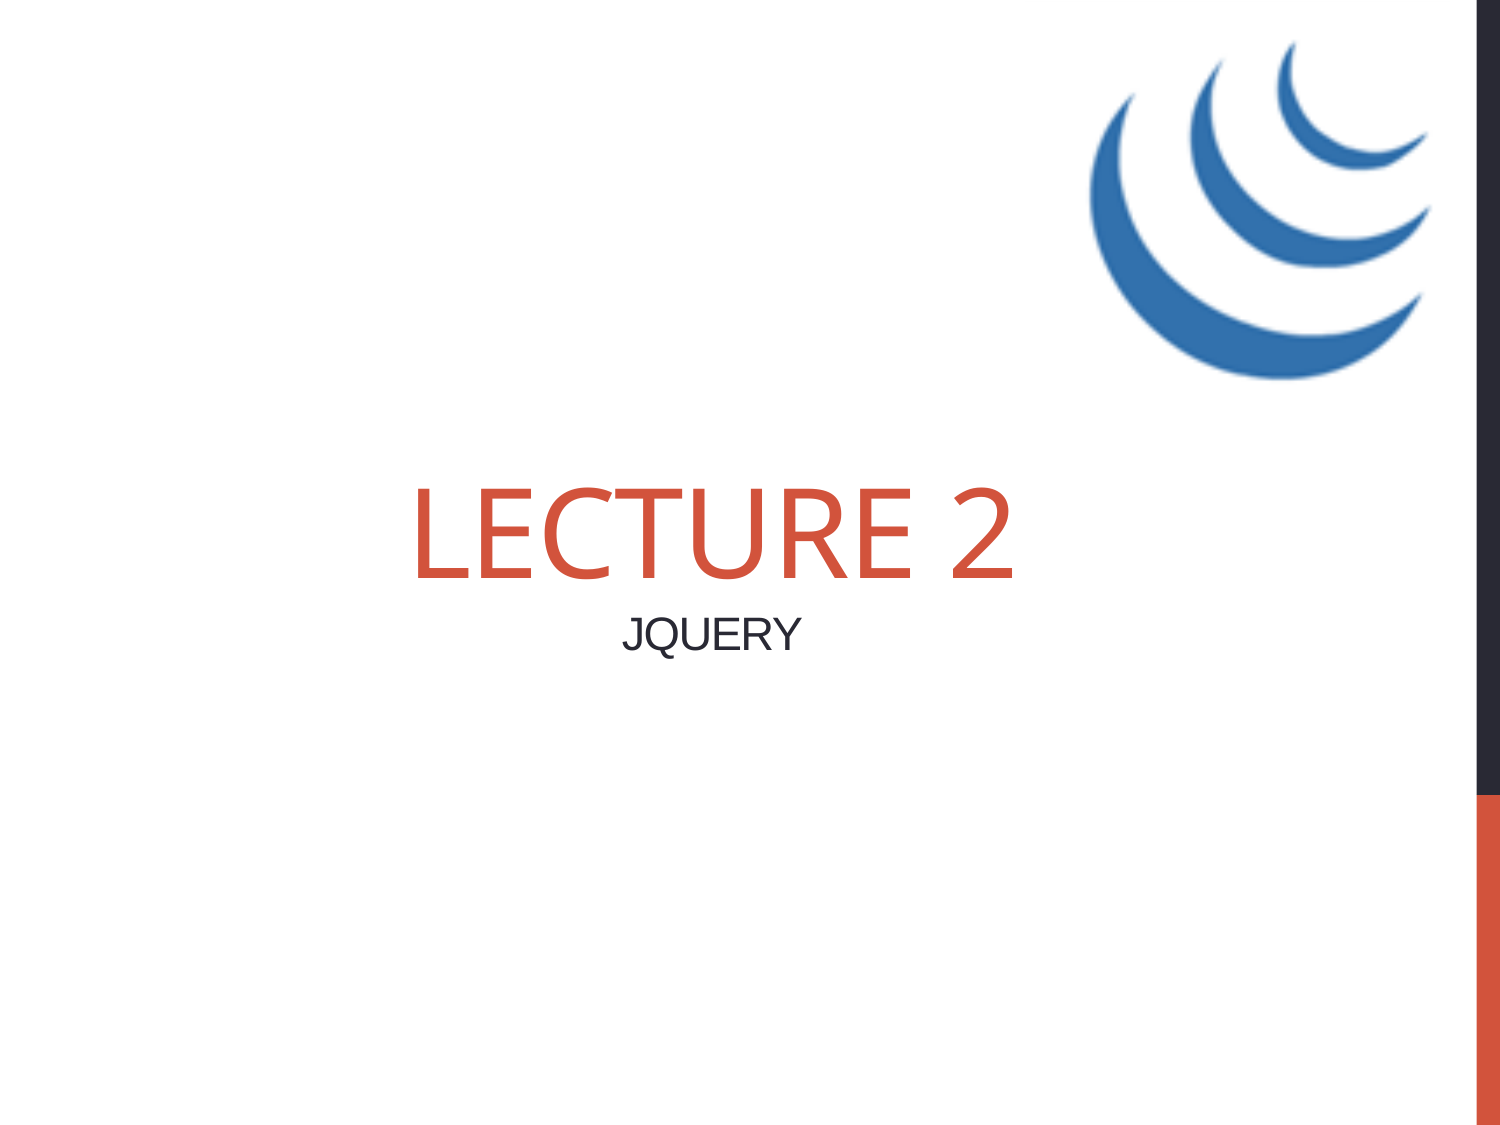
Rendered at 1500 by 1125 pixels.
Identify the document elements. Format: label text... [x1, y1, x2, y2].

title Lecture 2 JQuery [75, 168, 1350, 945]
picture [1024, 0, 1451, 444]
